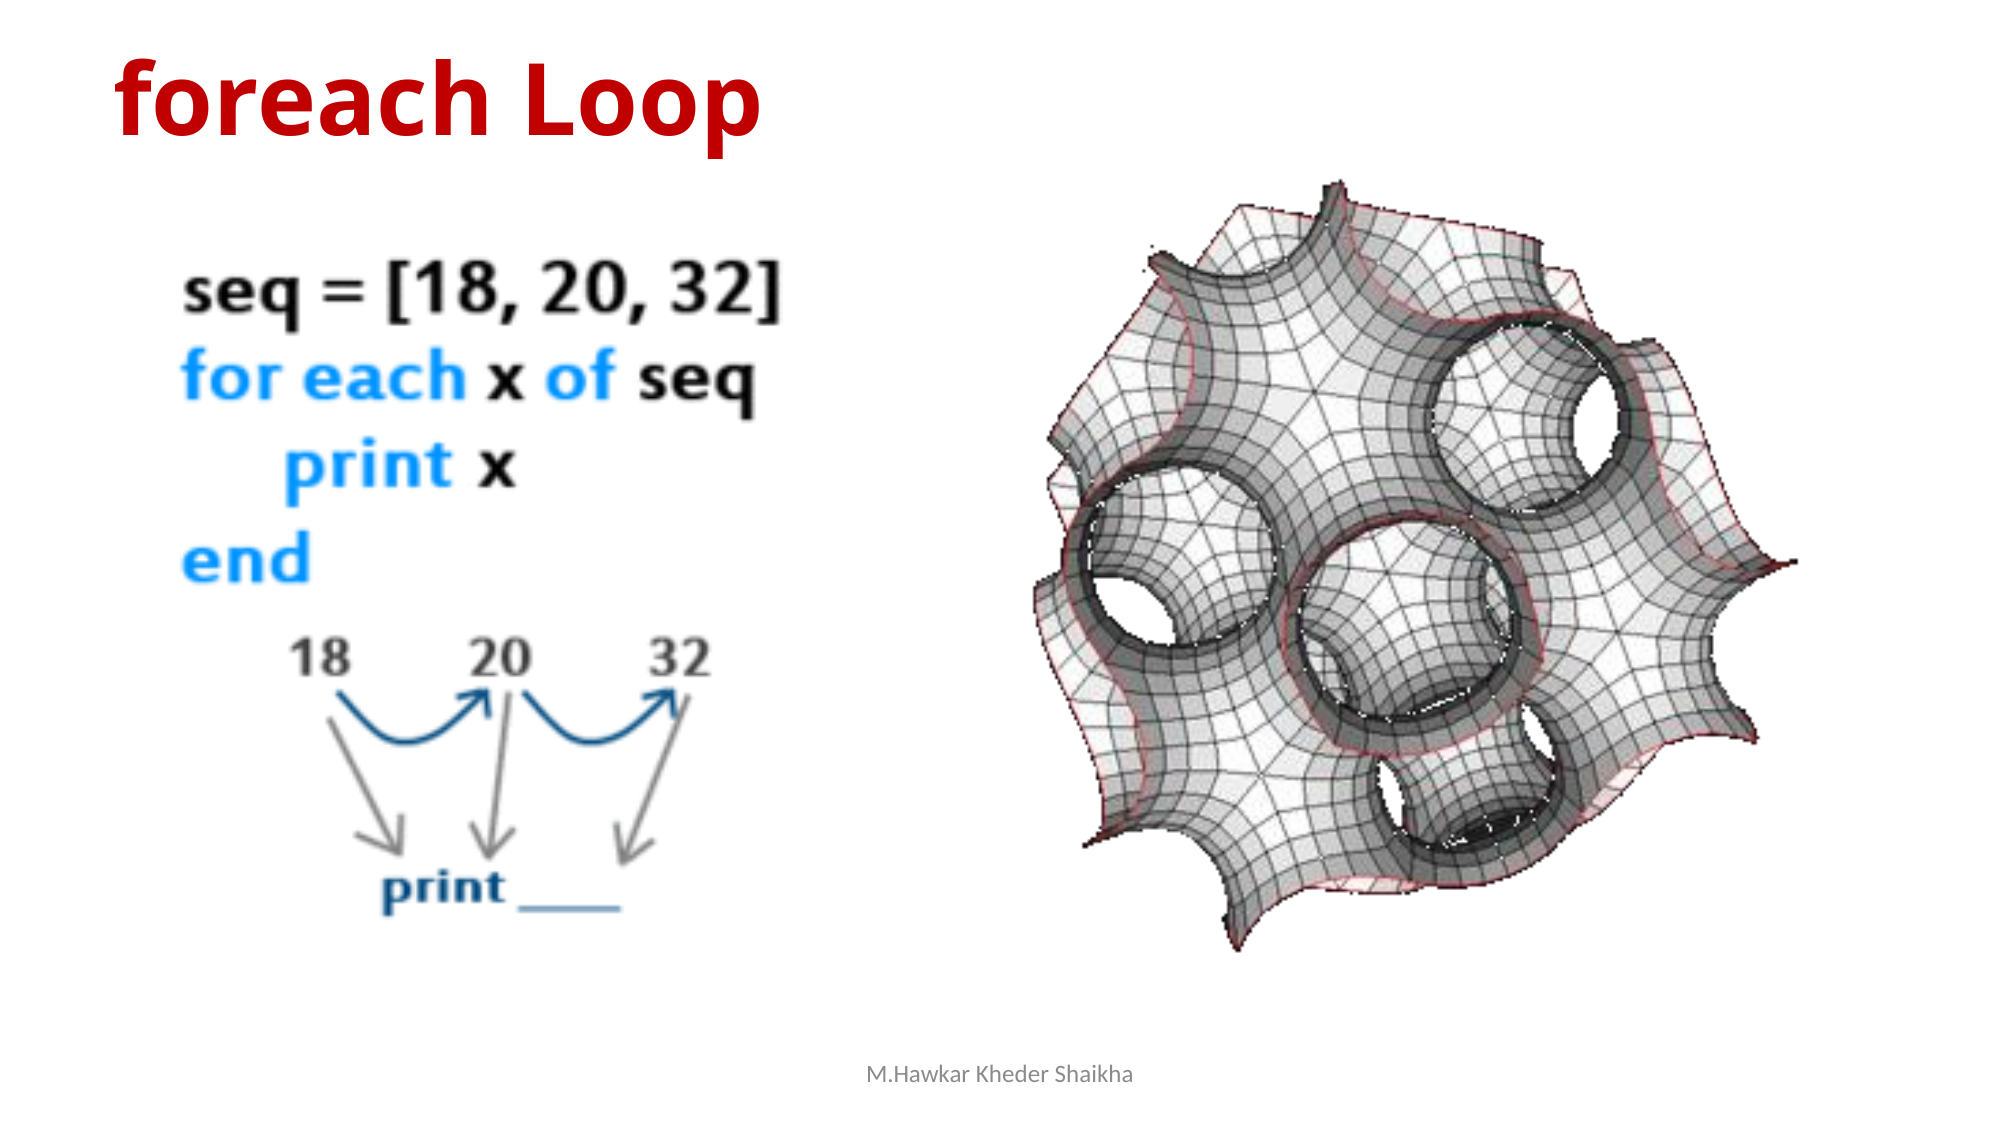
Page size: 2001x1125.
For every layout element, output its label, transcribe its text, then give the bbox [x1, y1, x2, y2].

picture [128, 218, 871, 961]
footer M.Hawkar Kheder Shaikha [662, 1042, 1338, 1103]
text_box foreach Loop [98, 28, 1099, 163]
picture [966, 134, 1834, 991]
